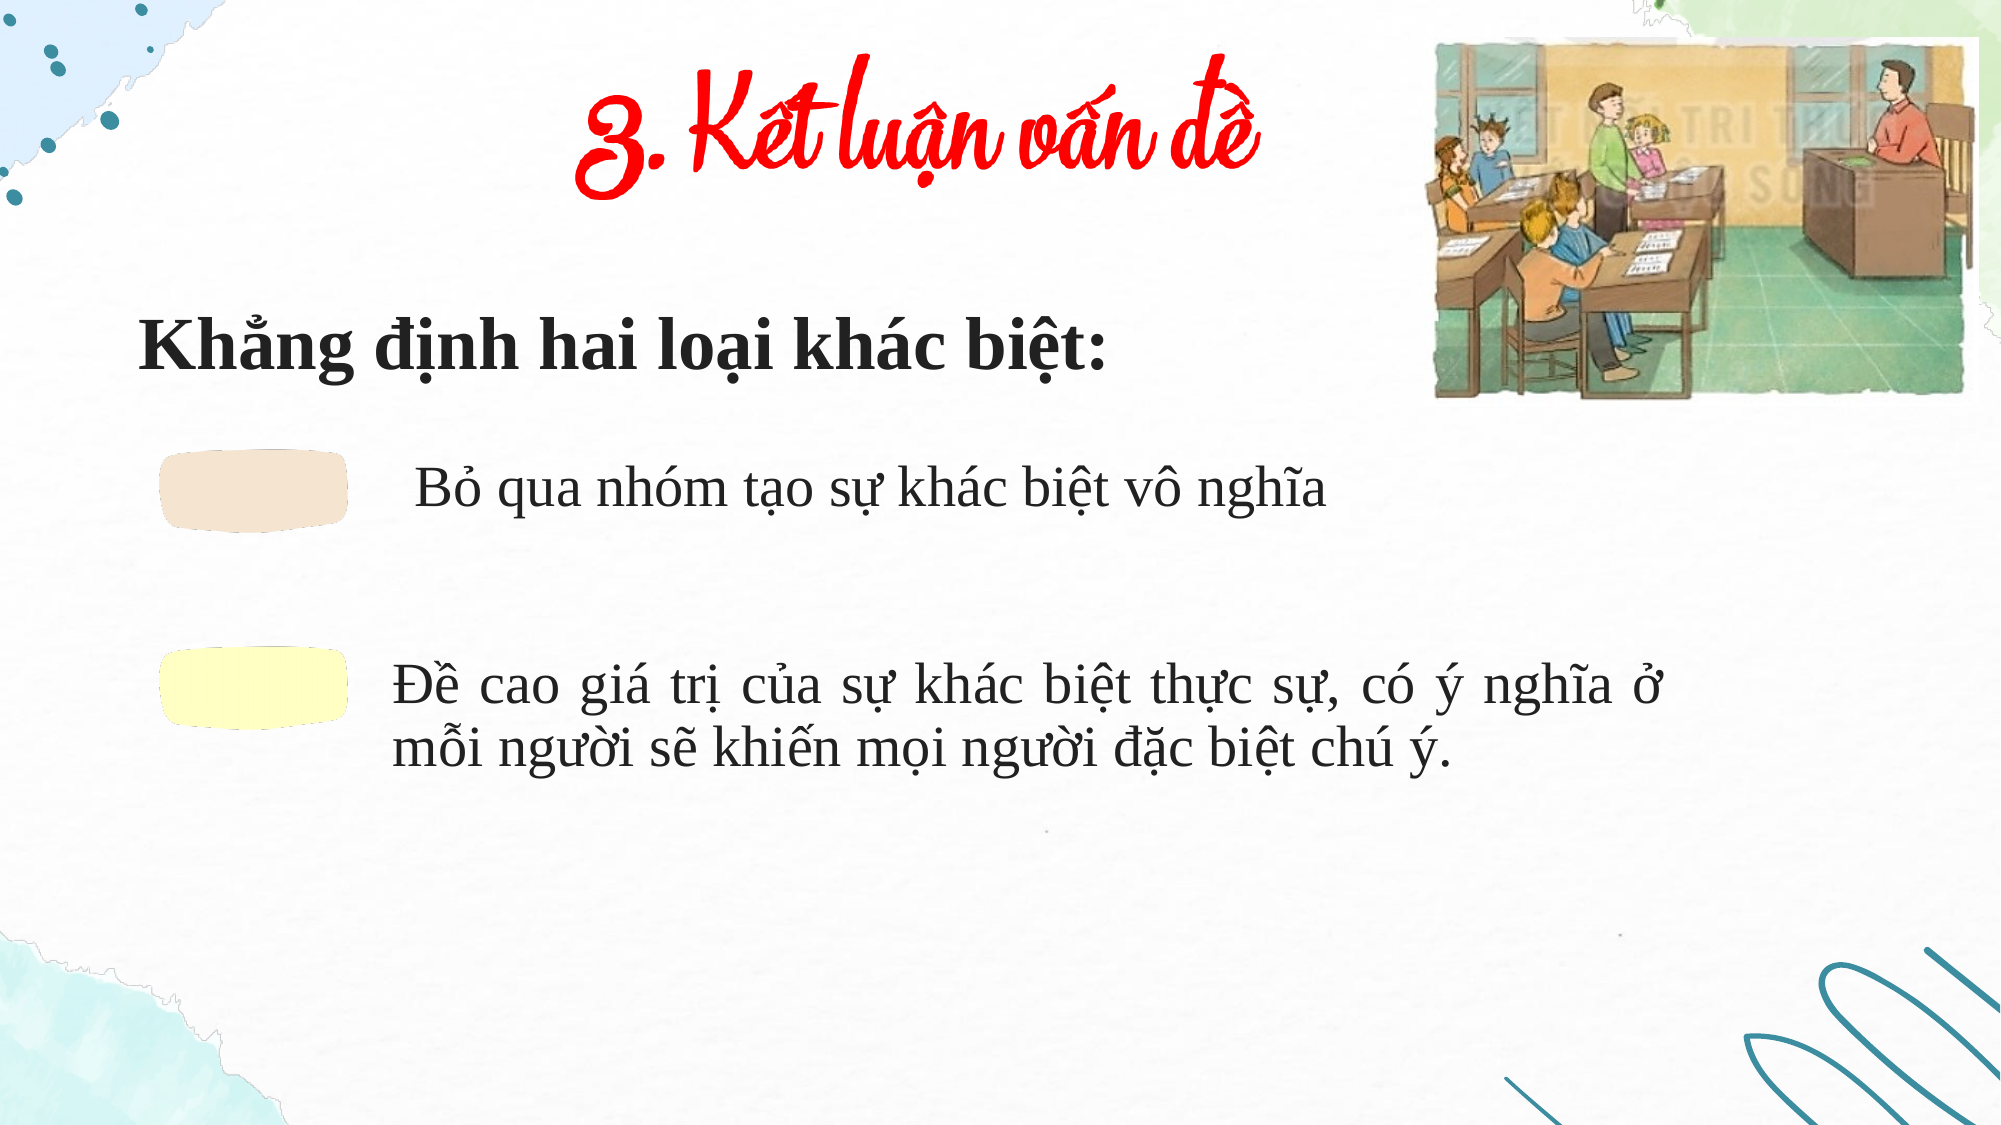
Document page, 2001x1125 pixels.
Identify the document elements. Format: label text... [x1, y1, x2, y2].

picture [0, 0, 2001, 1125]
text_box Đề cao giá trị của sự khác biệt thực sự, có ý nghĩa ở mỗi người sẽ khiến mọi người đặc biệt chú ý. [378, 646, 1679, 787]
picture [0, 836, 348, 1125]
picture [1751, 1039, 1900, 1125]
text_box Khẳng định hai loại khác biệt: [56, 297, 1194, 394]
text_box Bỏ qua nhóm tạo sự khác biệt vô nghĩa [400, 448, 1496, 527]
picture [1826, 968, 2001, 1125]
